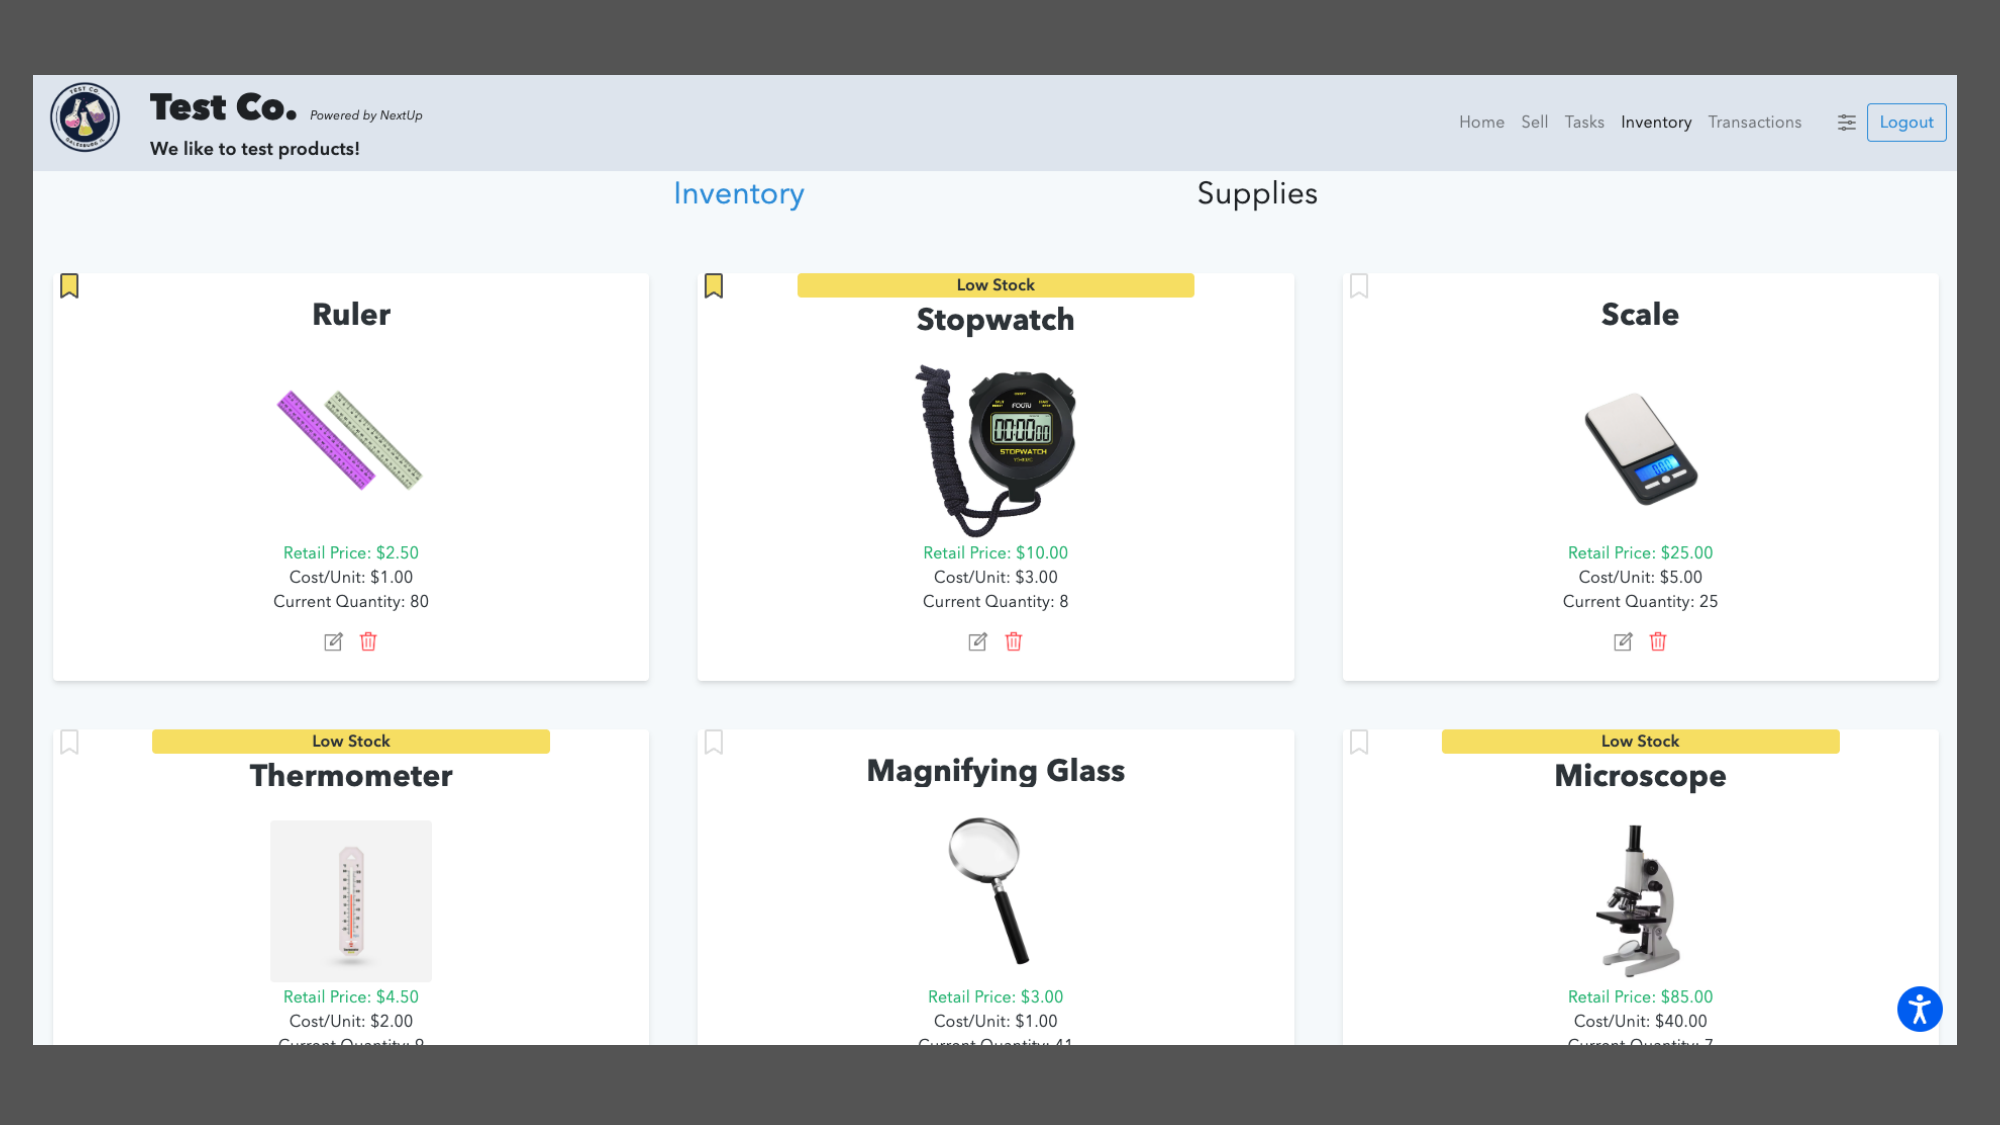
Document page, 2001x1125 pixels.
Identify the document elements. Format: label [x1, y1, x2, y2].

picture [33, 75, 1957, 1045]
